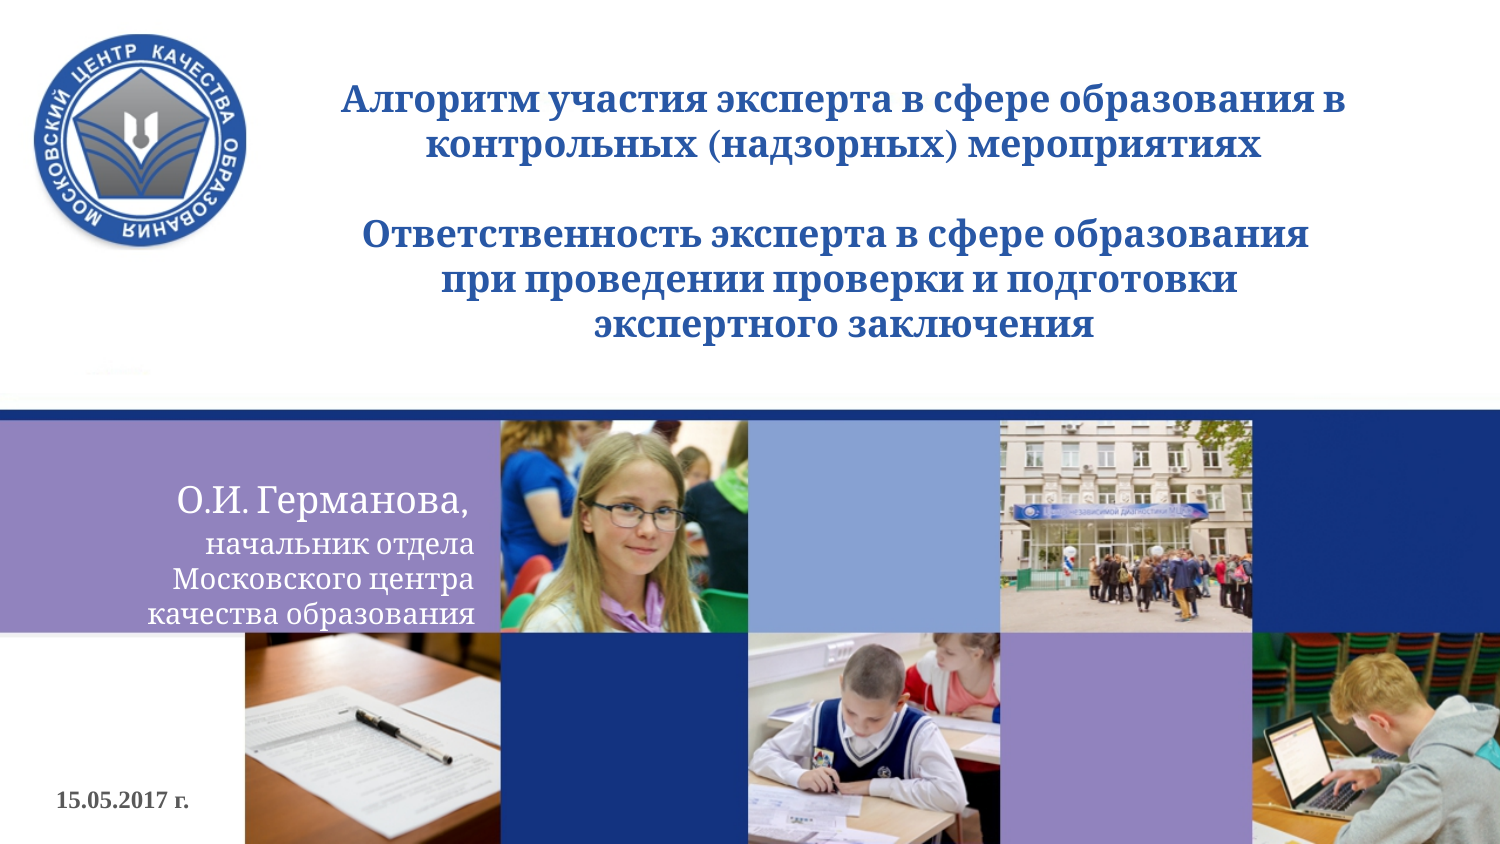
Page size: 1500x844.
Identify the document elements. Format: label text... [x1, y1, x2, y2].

footer Алгоритм участия эксперта в сфере образования в контрольных (надзорных) мероприятиях Ответственность эксперта в сфере образования при проведении проверки и подготовки экспертного заключения [276, 67, 1412, 375]
list О.И. Германова, начальник отдела Московского центра качества образования [41, 469, 491, 582]
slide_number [40, 776, 415, 821]
picture [0, 0, 1500, 844]
